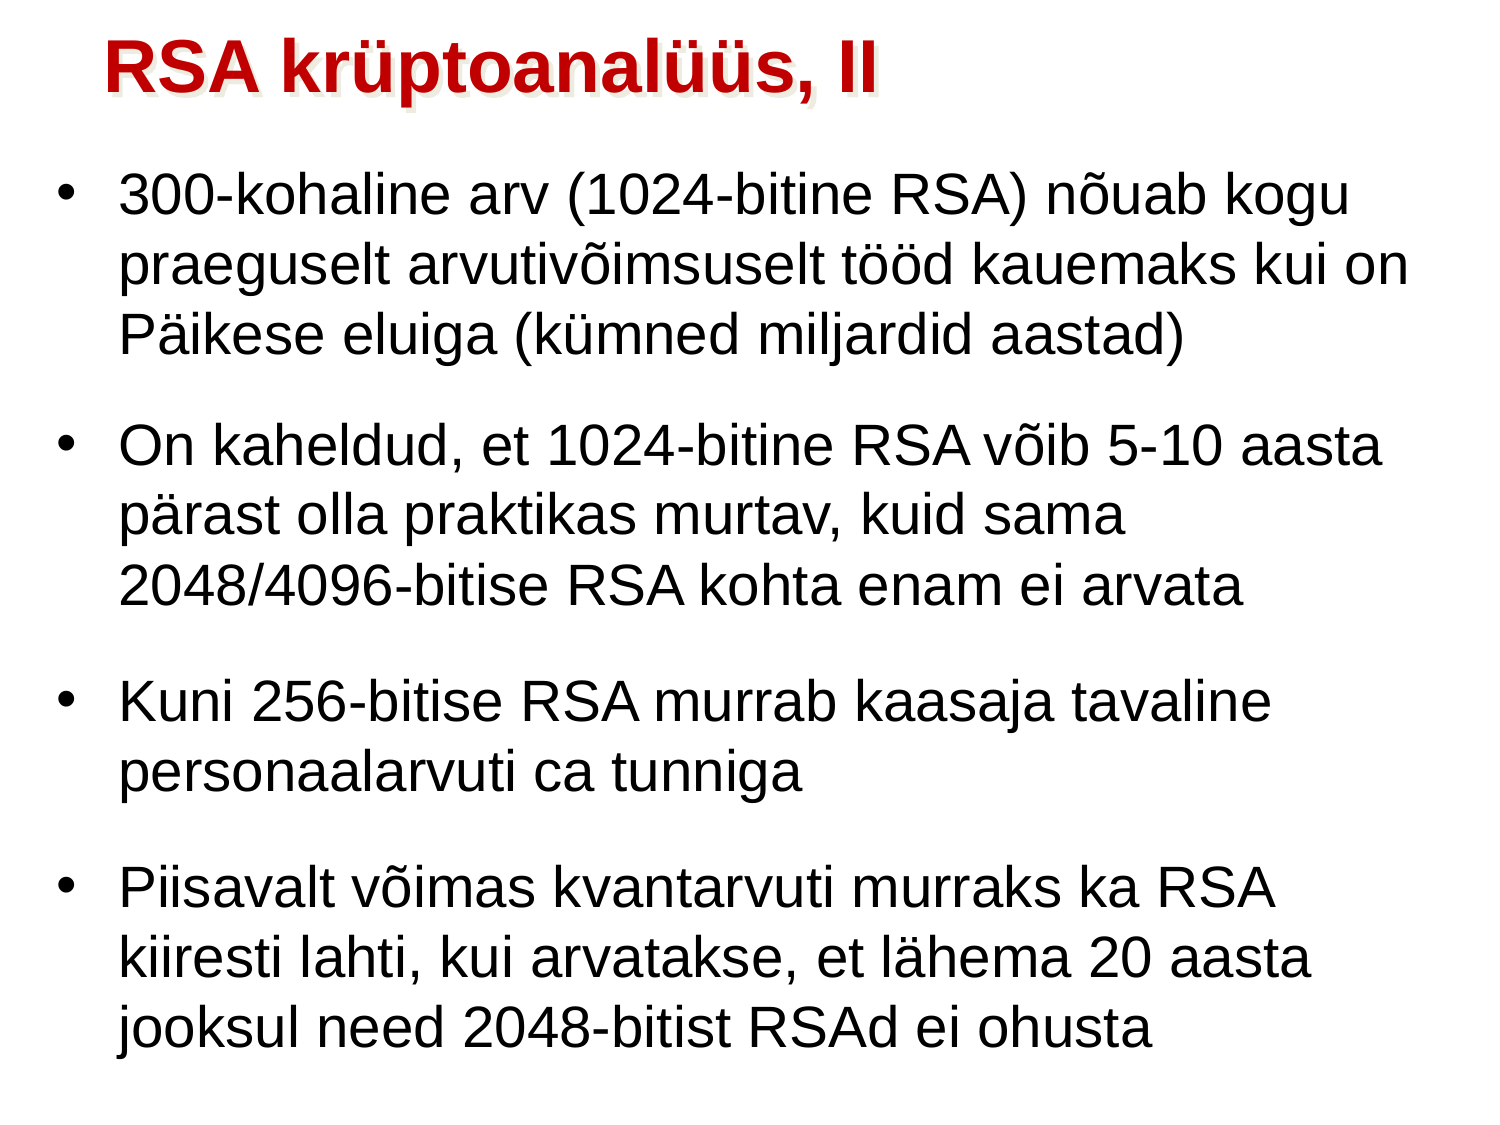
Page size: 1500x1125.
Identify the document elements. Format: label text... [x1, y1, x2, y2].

text_box RSA krüptoanalüüs, II [88, 0, 1500, 125]
subtitle 300-kohaline arv (1024-bitine RSA) nõuab kogu praeguselt arvutivõimsuselt tööd kauemaks kui on Päikese eluiga (kümned miljardid aastad) On kaheldud, et 1024-bitine RSA võib 5-10 aasta pärast olla praktikas murtav, kuid sama 2048/4096-bitise RSA kohta enam ei arvata Kuni 256-bitise RSA murrab kaasaja tavaline personaalarvuti ca tunniga Piisavalt võimas kvantarvuti murraks ka RSA kiiresti lahti, kui arvatakse, et lähema 20 aasta jooksul need 2048-bitist RSAd ei ohusta [41, 149, 1442, 1071]
